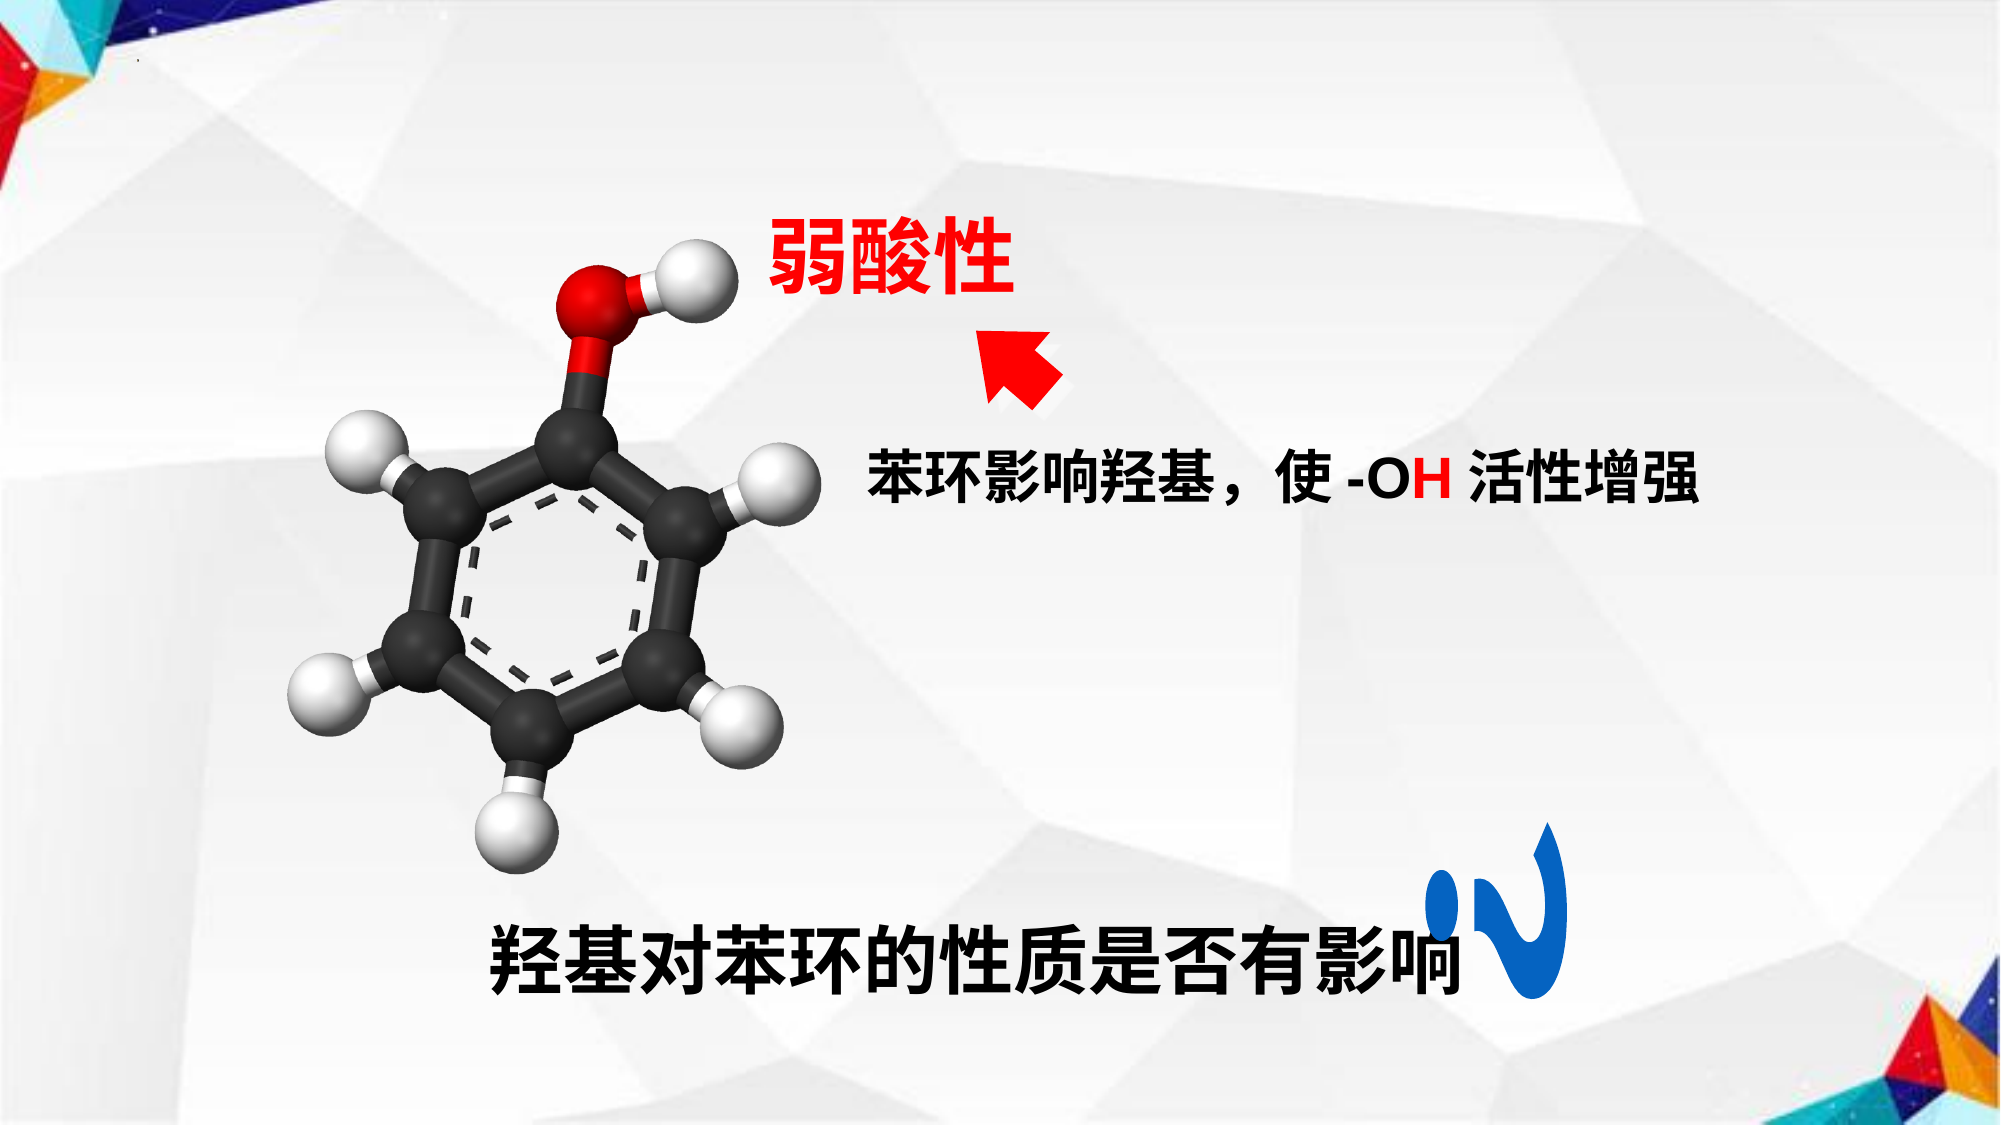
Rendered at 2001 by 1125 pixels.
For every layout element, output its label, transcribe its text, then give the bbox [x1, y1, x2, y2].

picture [0, 0, 2001, 1125]
text_box [976, 330, 1063, 411]
text_box 羟基对苯环的性质是否有影响 [397, 906, 1556, 1011]
text_box 苯环影响羟基，使-OH活性增强 [853, 432, 1756, 518]
text_box 弱酸性 [751, 196, 1106, 312]
